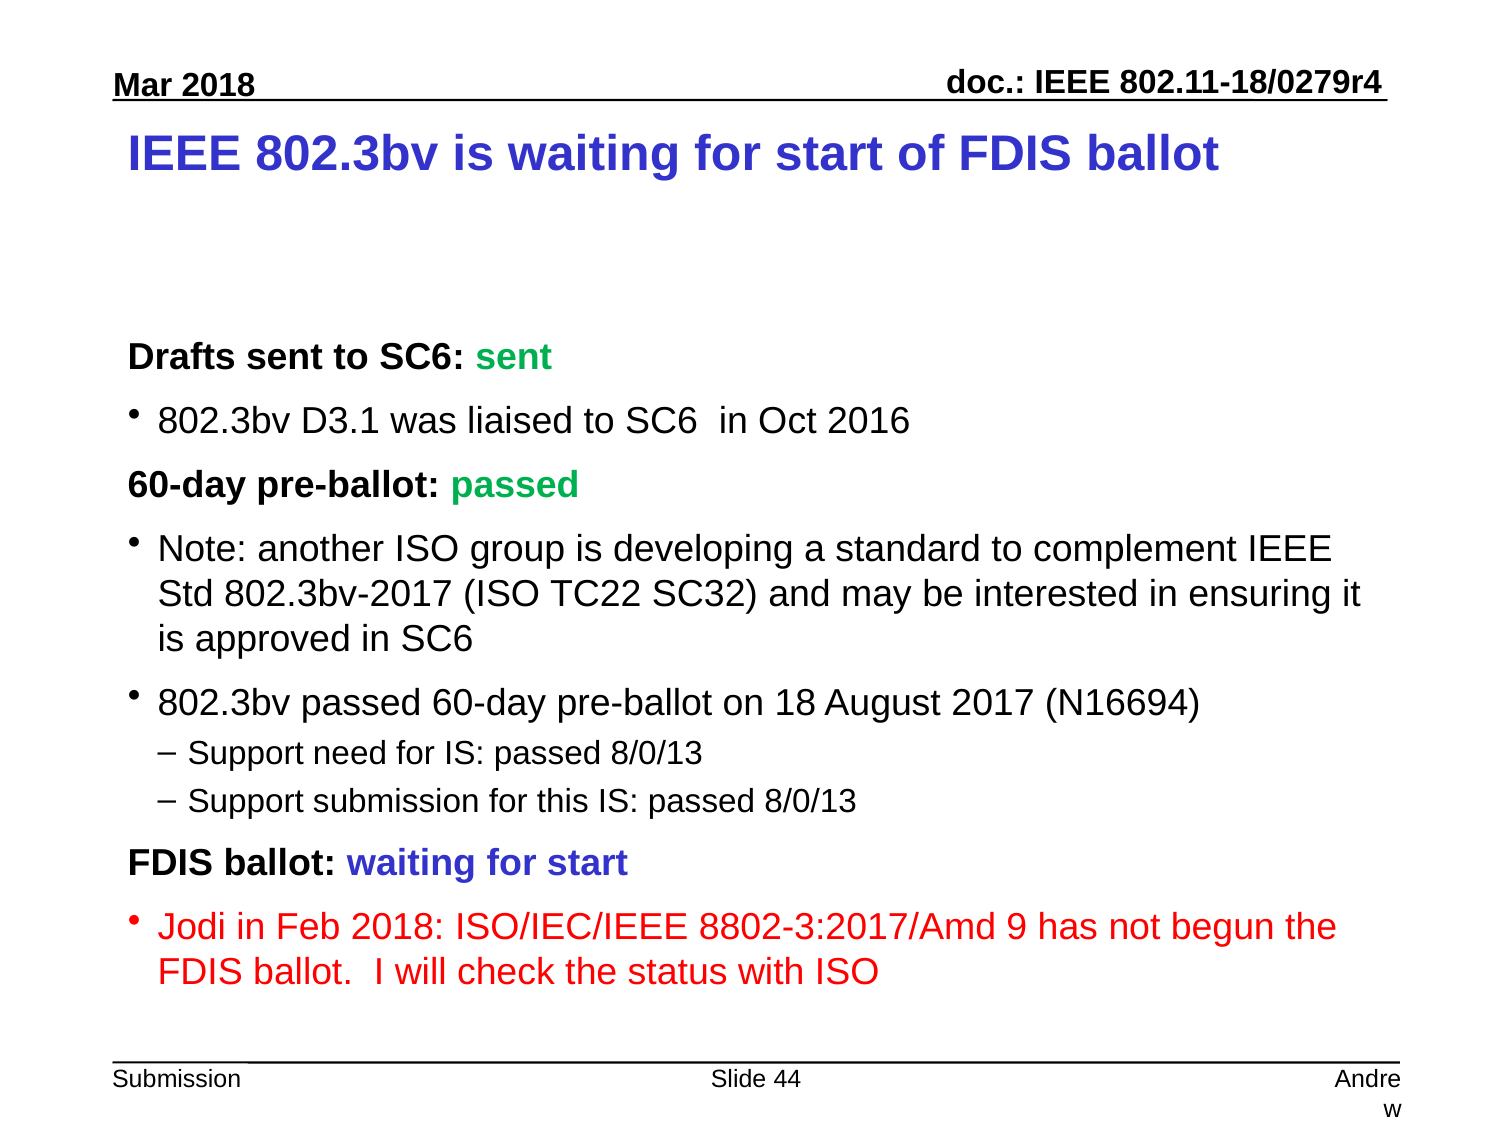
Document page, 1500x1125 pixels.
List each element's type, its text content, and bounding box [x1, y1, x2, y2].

title IEEE 802.3bv is waiting for start of FDIS ballot [112, 112, 1388, 288]
footer Andrew Myles, Cisco [1320, 1061, 1402, 1093]
slide_number Slide 44 [709, 1061, 803, 1093]
list Drafts sent to SC6: sent 802.3bv D3.1 was liaised to SC6 in Oct 2016 60-day pre-ballot: passed Note: another ISO group is developing a standard to complement IEEE Std 802.3bv-2017 (ISO TC22 SC32) and may be interested in ensuring it is approved in SC6 802.3bv passed 60-day pre-ballot on 18 August 2017 (N16694) Support need for IS: passed 8/0/13 Support submission for this IS: passed 8/0/13 FDIS ballot: waiting for start Jodi in Feb 2018: ISO/IEC/IEEE 8802-3:2017/Amd 9 has not begun the FDIS ballot. I will check the status with ISO [112, 324, 1388, 1000]
